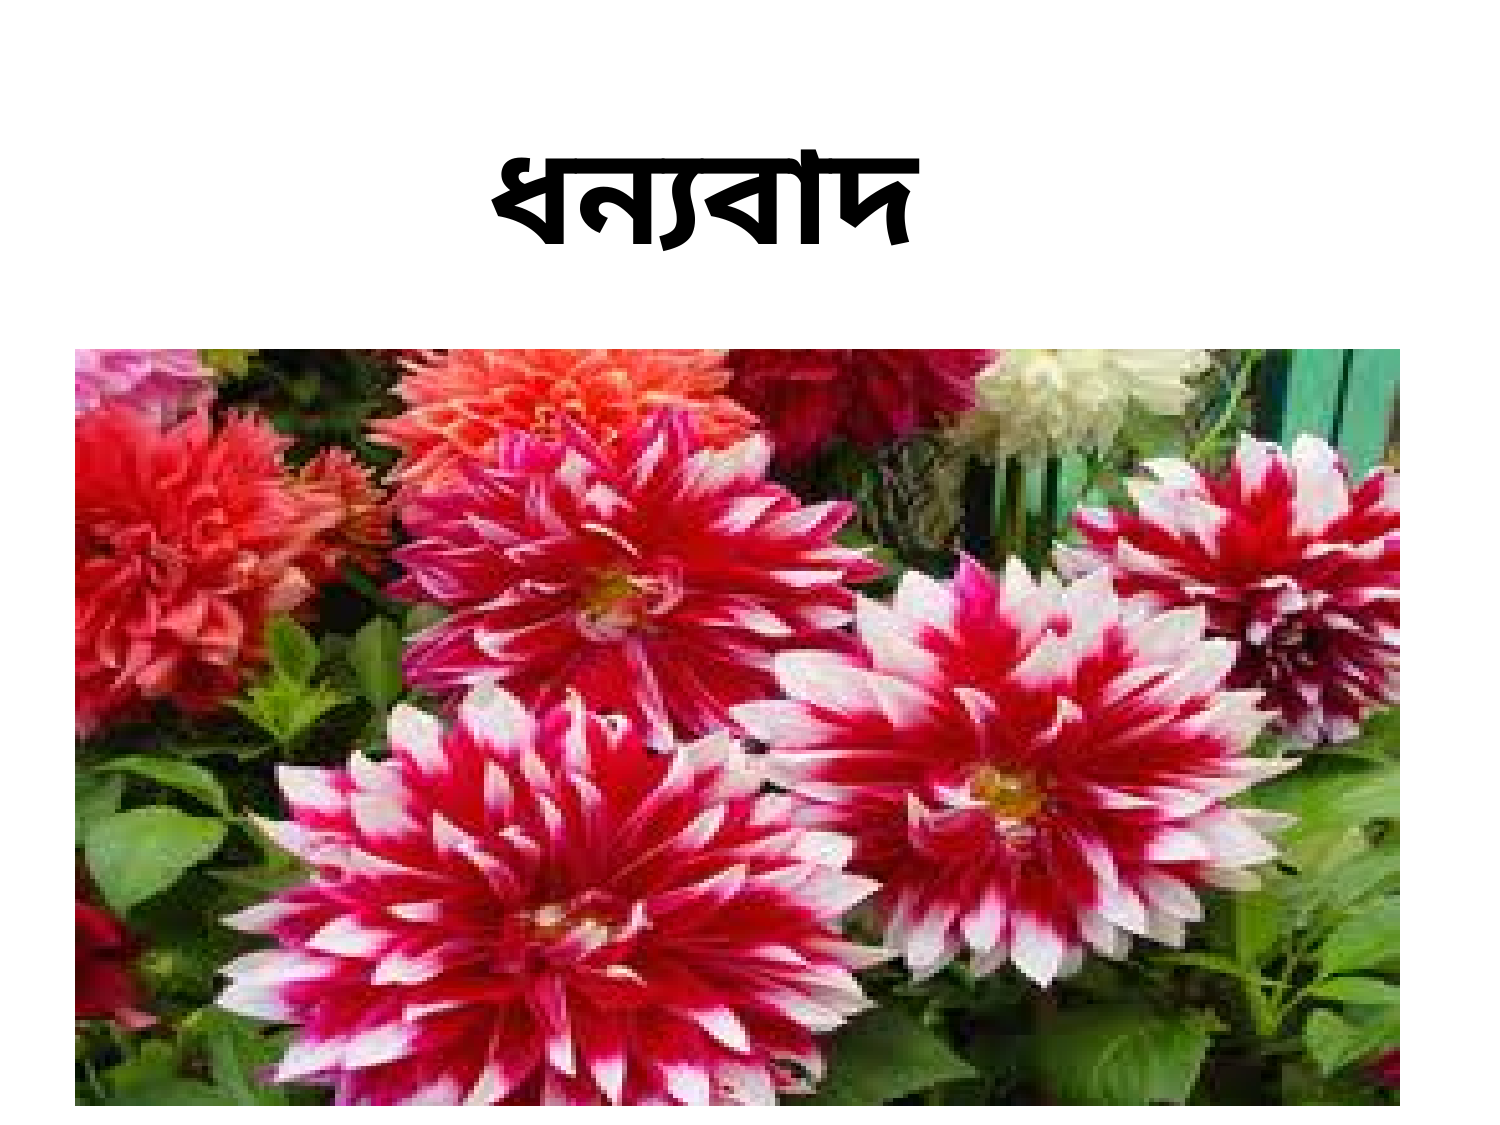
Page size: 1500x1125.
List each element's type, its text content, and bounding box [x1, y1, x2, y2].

text_box ধন্যবাদ [474, 99, 1090, 280]
picture [74, 349, 1401, 1106]
